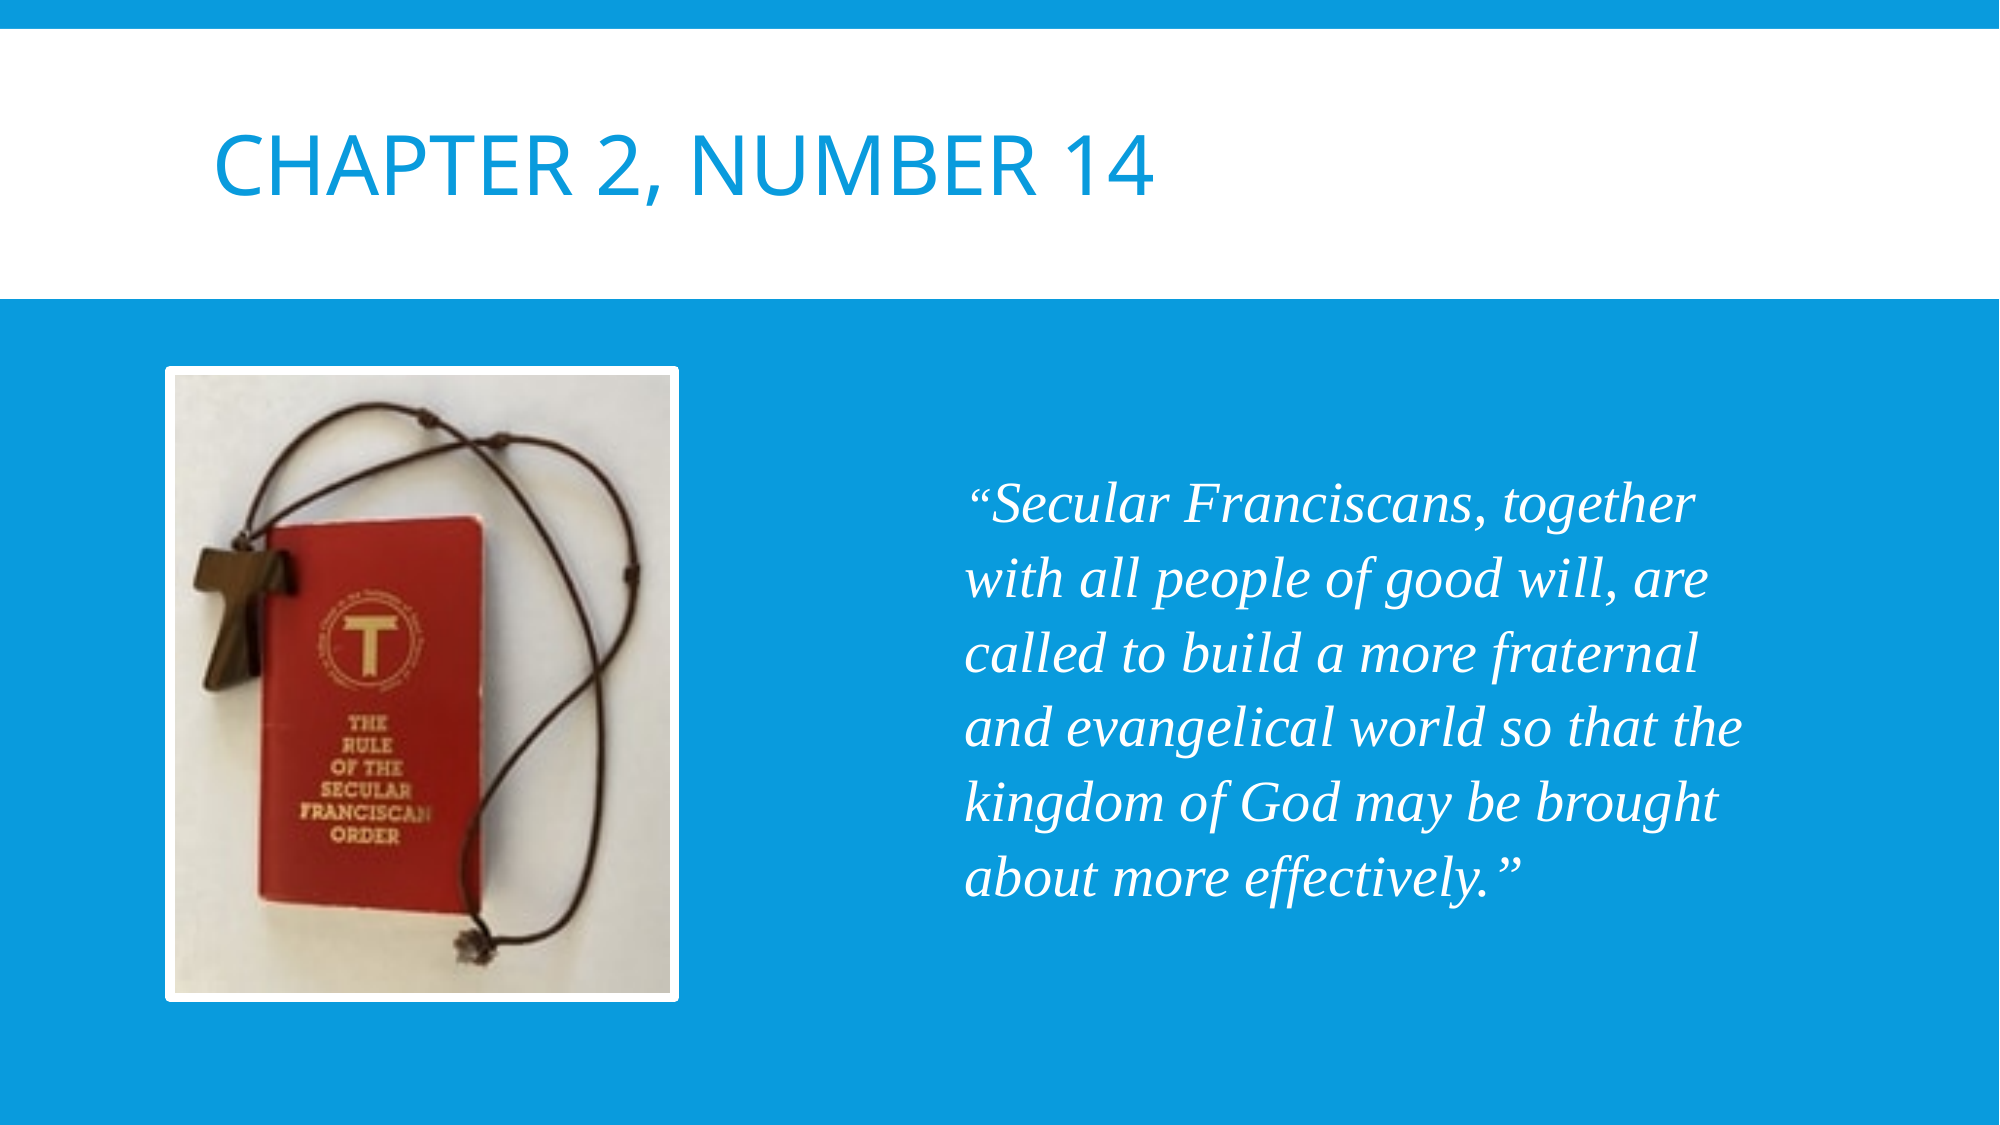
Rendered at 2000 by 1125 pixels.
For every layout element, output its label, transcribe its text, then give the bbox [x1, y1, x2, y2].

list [174, 374, 671, 993]
text_box “Secular Franciscans, together with all people of good will, are called to build a more fraternal and evangelical world so that the kingdom of God may be brought about more effectively.” [874, 451, 1875, 916]
title Chapter 2, number 14 [197, 46, 1802, 295]
